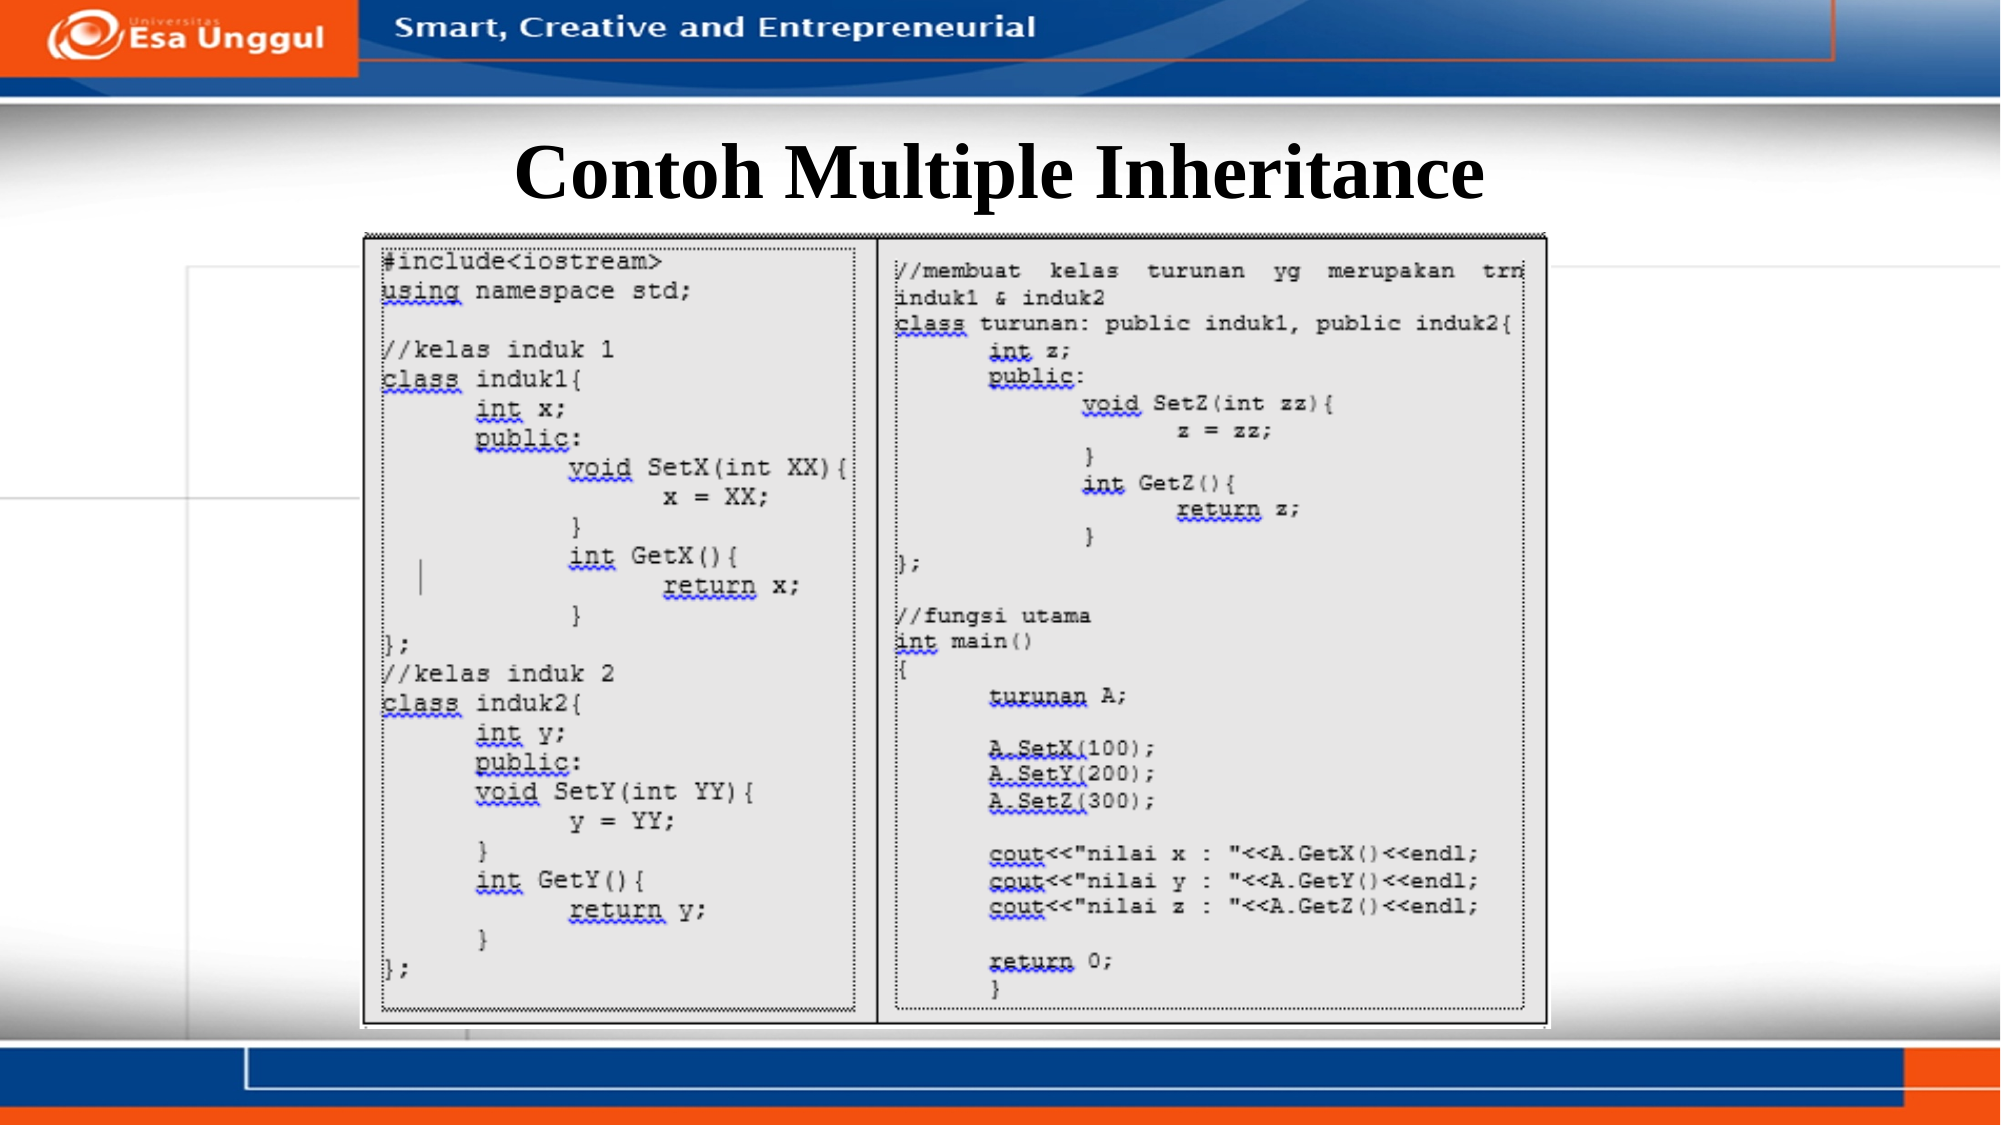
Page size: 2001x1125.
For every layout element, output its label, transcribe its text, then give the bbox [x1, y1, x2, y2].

picture [0, 0, 2001, 1125]
title Contoh Multiple Inheritance [99, 101, 1900, 233]
